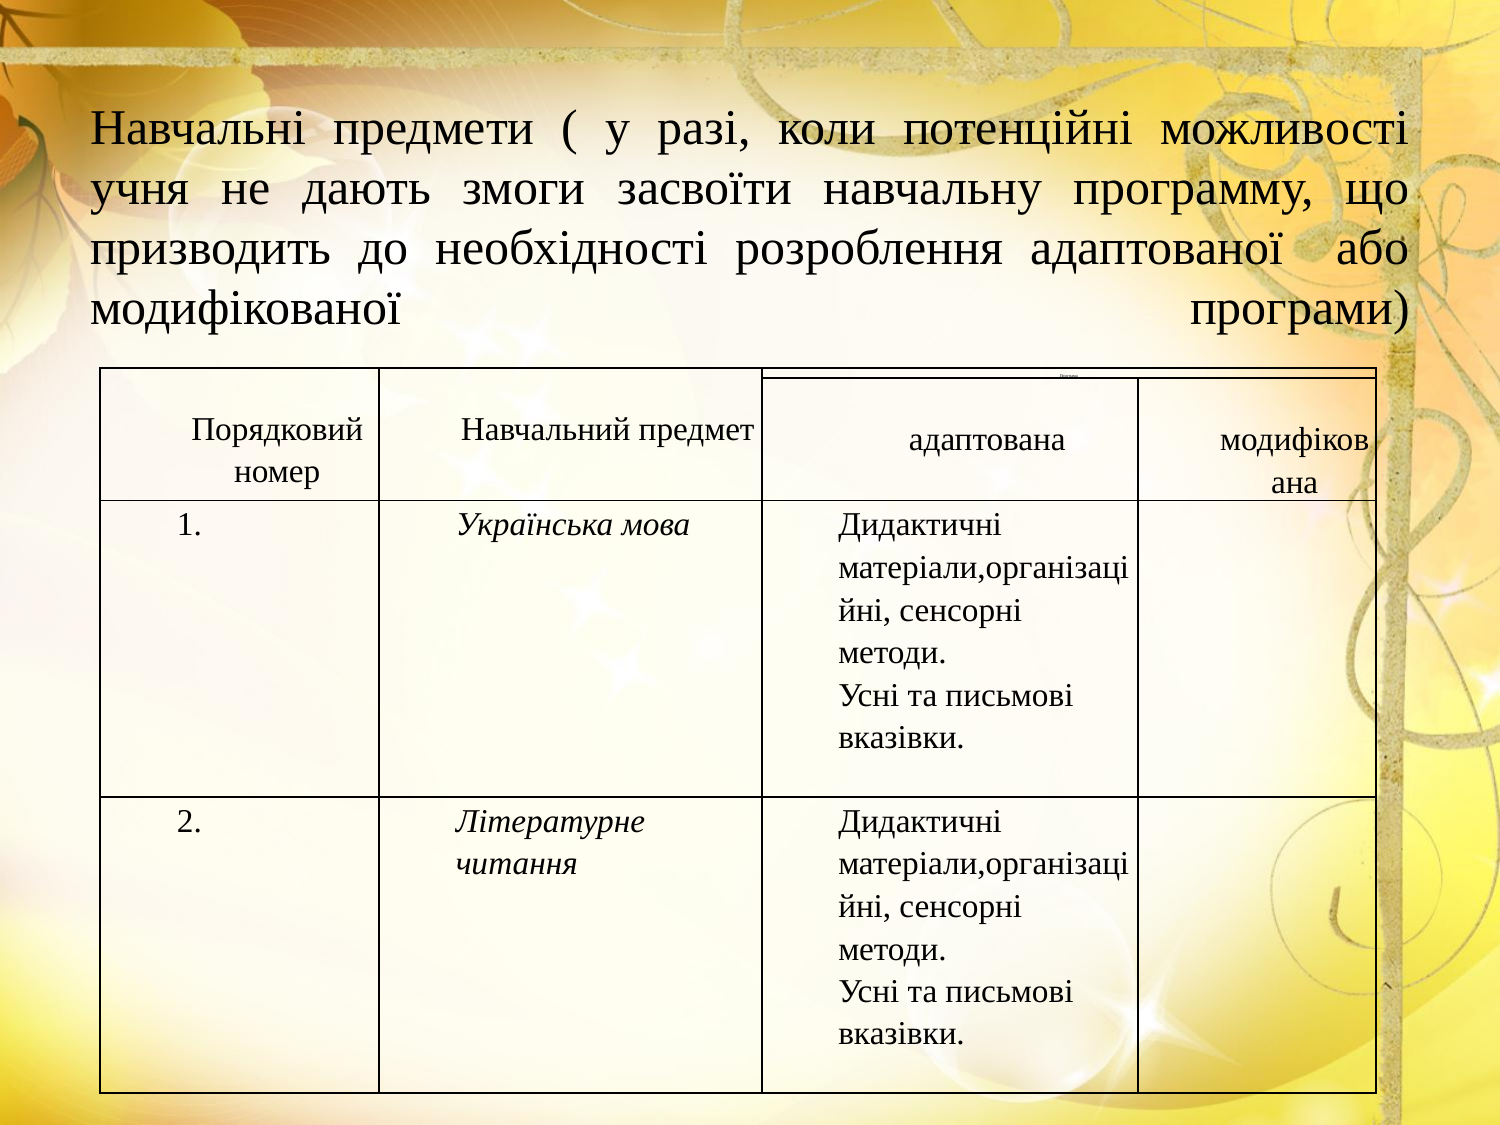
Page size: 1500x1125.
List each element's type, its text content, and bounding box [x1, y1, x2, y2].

table_cell модифікована [1139, 379, 1375, 500]
table_cell [1139, 501, 1375, 796]
table_cell Дидактичні матеріали,організаційні, сенсорні методи. Усні та письмові вказівки. [763, 798, 1137, 1092]
table_cell Дидактичні матеріали,організаційні, сенсорні методи. Усні та письмові вказівки. [763, 501, 1137, 796]
table_header Навчальний предмет [380, 369, 761, 500]
picture [0, 0, 1500, 1125]
title Навчальні предмети ( у разі, коли потенційні можливості учня не дають змоги засвоїти навчальну программу, що призводить до необхідності розроблення адаптованої або модифікованої програми) [74, 136, 1426, 362]
table_cell Літературне читання [380, 798, 761, 1092]
table_cell [1139, 798, 1375, 1092]
table_cell 1. [101, 501, 378, 796]
table_cell адаптована [763, 379, 1137, 500]
table_header Програма [763, 369, 1375, 377]
table_cell 2. [101, 798, 378, 1092]
table_header Порядковий номер [101, 369, 378, 500]
table_cell Українська мова [380, 501, 761, 796]
